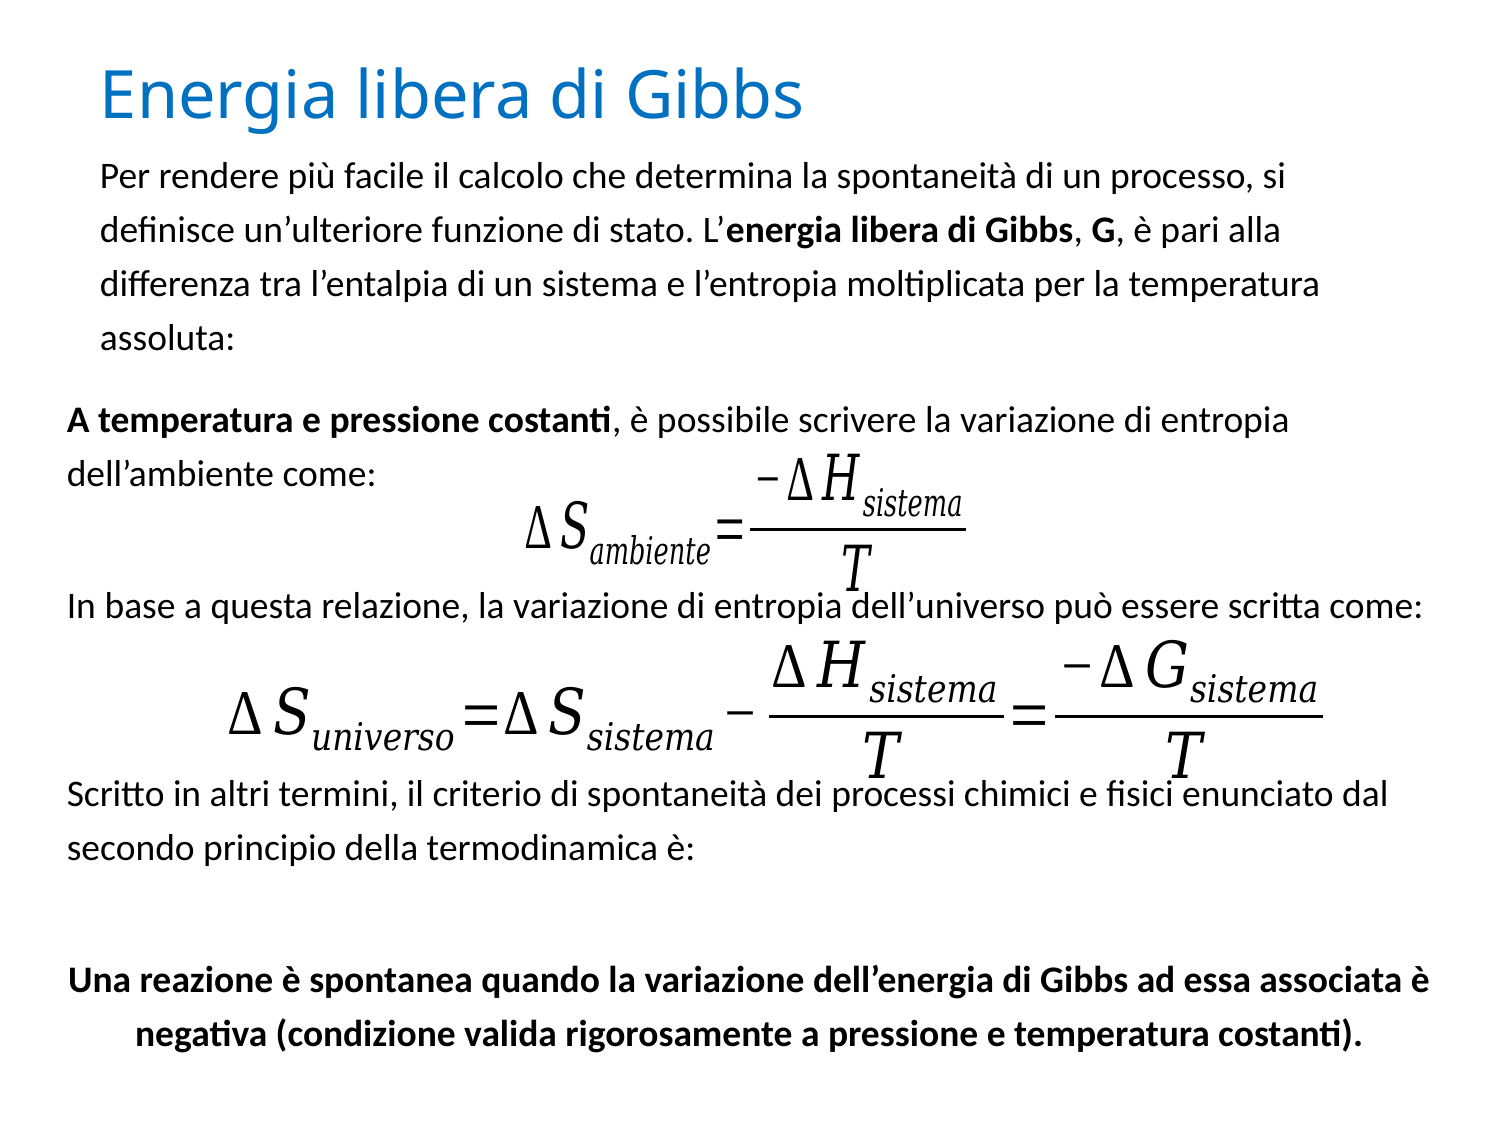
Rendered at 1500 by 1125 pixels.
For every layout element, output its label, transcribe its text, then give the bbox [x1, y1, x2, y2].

title Energia libera di Gibbs [84, 30, 1409, 163]
